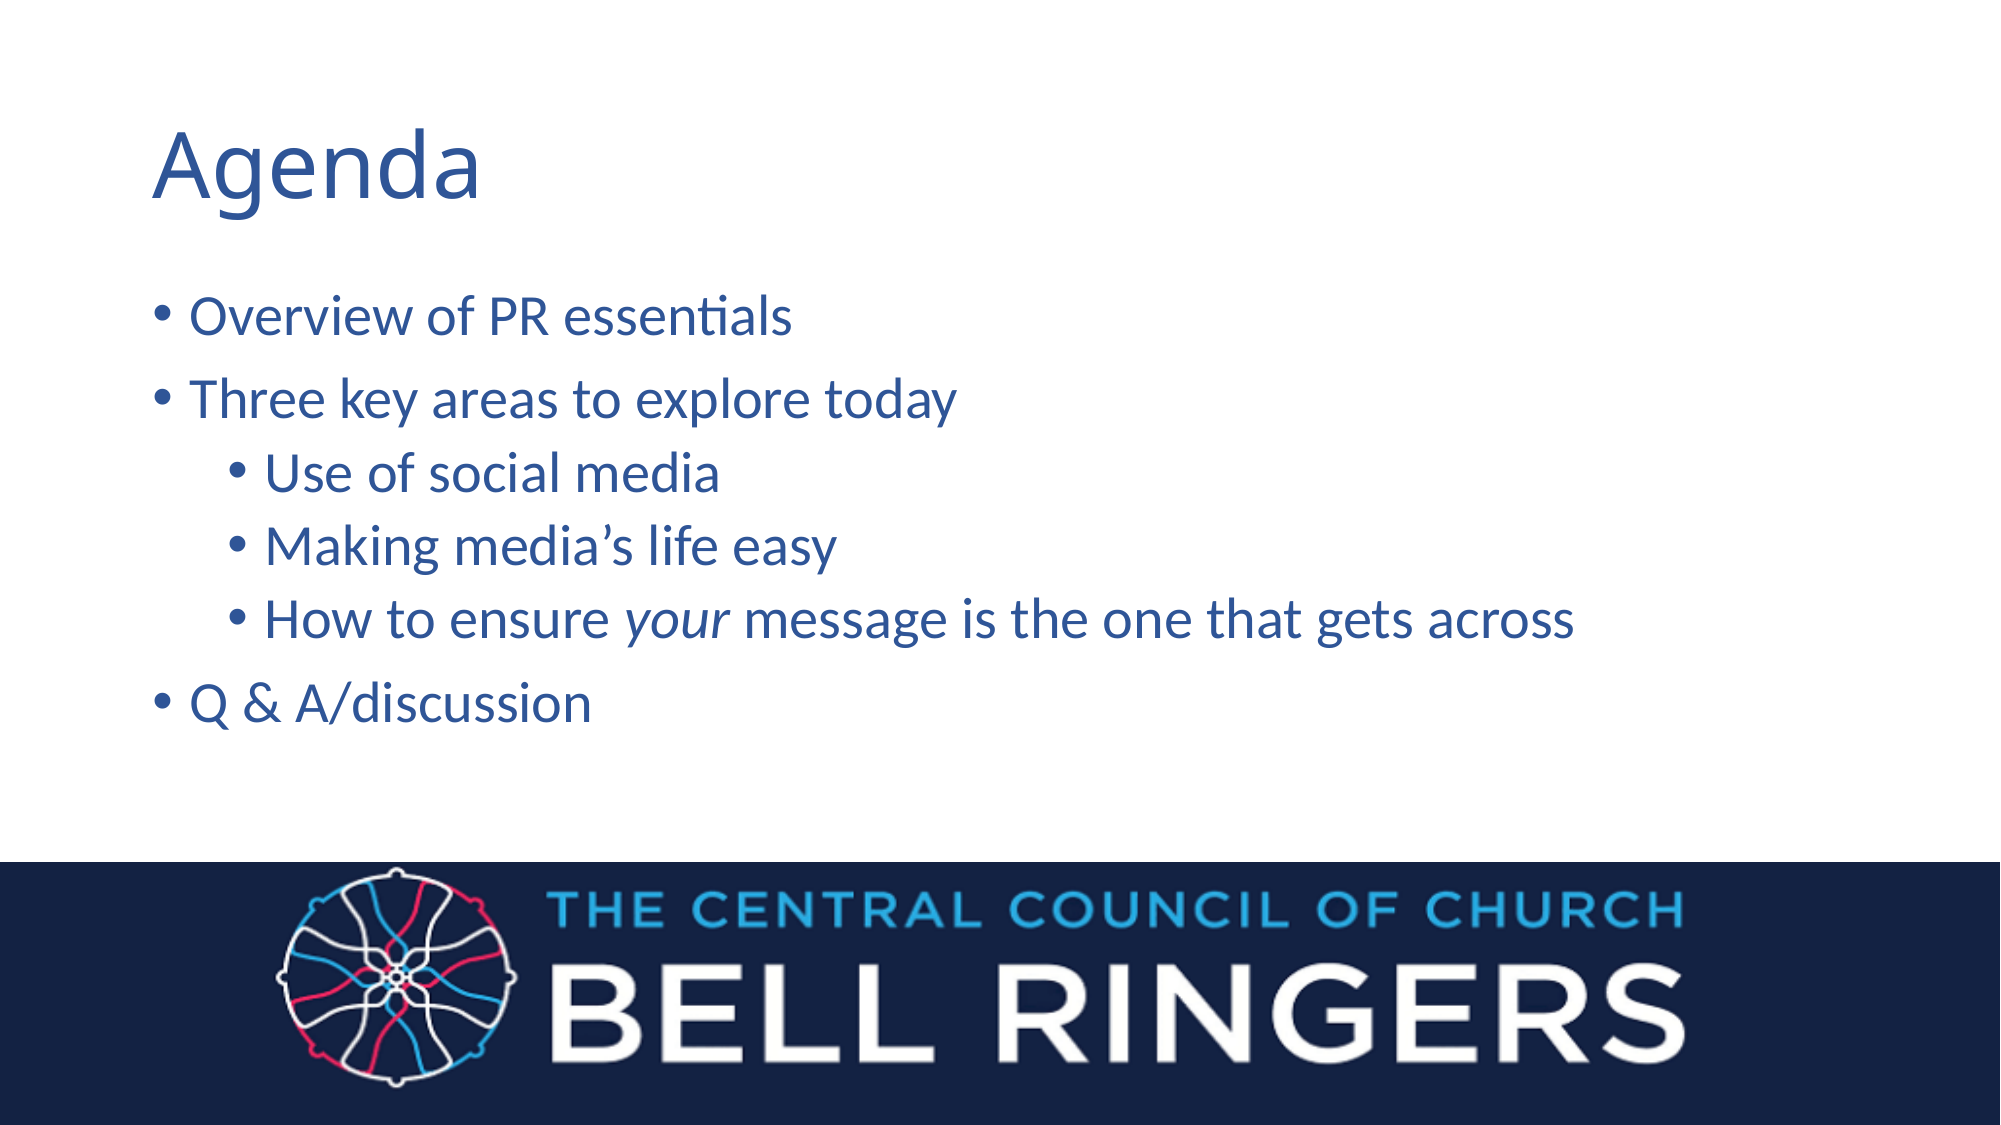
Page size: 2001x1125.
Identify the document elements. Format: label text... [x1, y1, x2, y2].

title Agenda [137, 59, 1863, 277]
picture [0, 862, 2000, 1125]
list Overview of PR essentials Three key areas to explore today Use of social media Making media’s life easy How to ensure your message is the one that gets across Q & A/discussion [137, 277, 1863, 862]
